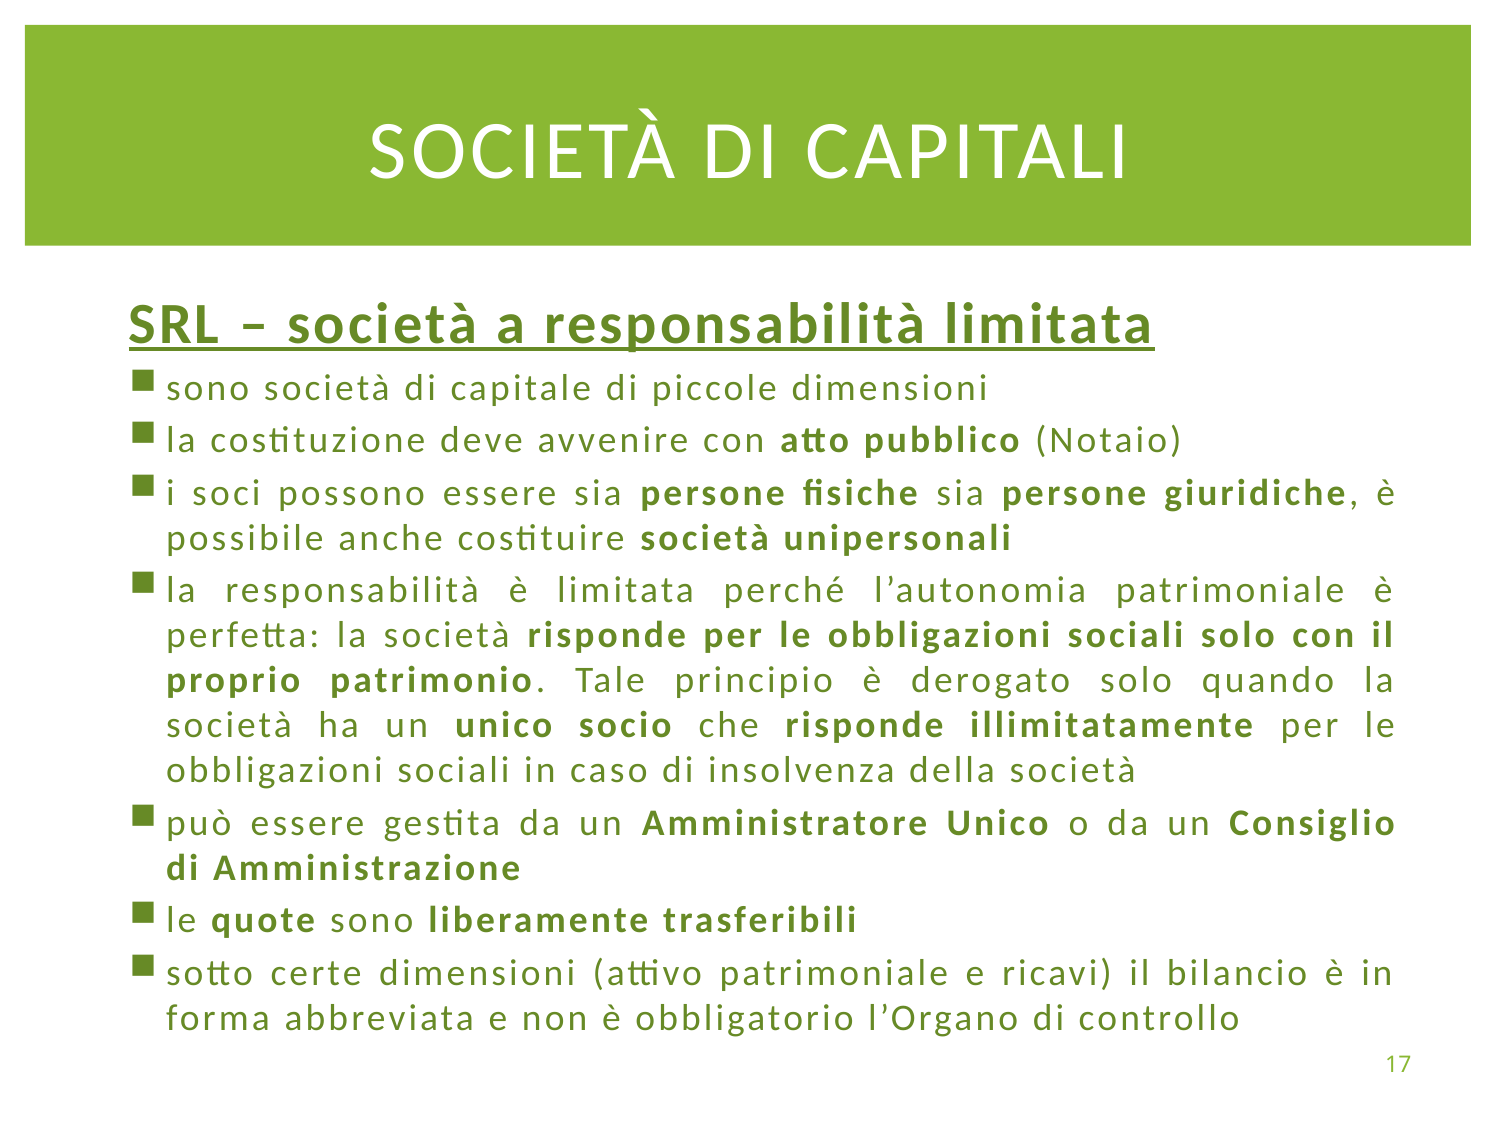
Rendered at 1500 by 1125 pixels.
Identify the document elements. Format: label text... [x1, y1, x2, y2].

title SOCIETÀ DI CAPITALI [62, 58, 1438, 232]
slide_number 17 [1349, 1041, 1448, 1089]
list SRL – società a responsabilità limitata sono società di capitale di piccole dimensioni la costituzione deve avvenire con atto pubblico (Notaio) i soci possono essere sia persone fisiche sia persone giuridiche, è possibile anche costituire società unipersonali la responsabilità è limitata perché l’autonomia patrimoniale è perfetta: la società risponde per le obbligazioni sociali solo con il proprio patrimonio. Tale principio è derogato solo quando la società ha un unico socio che risponde illimitatamente per le obbligazioni sociali in caso di insolvenza della società può essere gestita da un Amministratore Unico o da un Consiglio di Amministrazione le quote sono liberamente trasferibili sotto certe dimensioni (attivo patrimoniale e ricavi) il bilancio è in forma abbreviata e non è obbligatorio l’Organo di controllo [106, 277, 1414, 1043]
